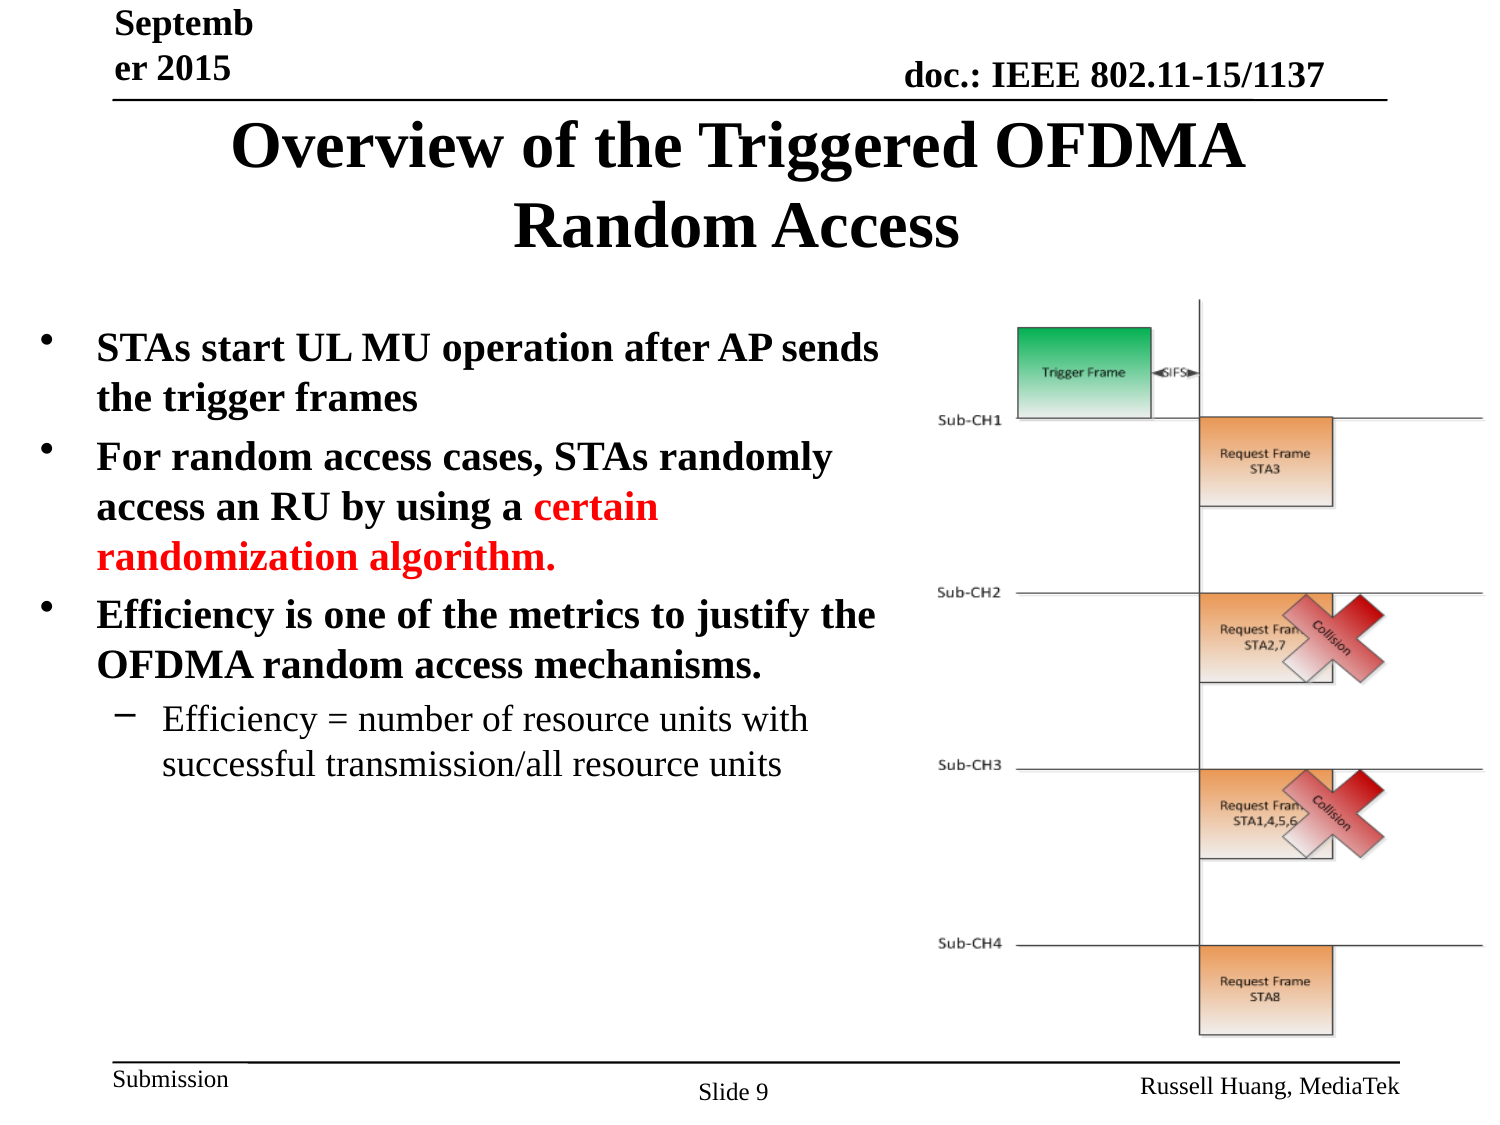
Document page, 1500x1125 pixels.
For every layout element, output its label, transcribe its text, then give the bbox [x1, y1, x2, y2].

text_box Russell Huang, MediaTek [1140, 1069, 1400, 1100]
picture [937, 299, 1486, 1038]
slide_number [114, 0, 270, 88]
title Overview of the Triggered OFDMA Random Access [99, 112, 1376, 251]
list STAs start UL MU operation after AP sends the trigger frames For random access cases, STAs randomly access an RU by using a certain randomization algorithm. Efficiency is one of the metrics to justify the OFDMA random access mechanisms. Efficiency = number of resource units with successful transmission/all resource units [24, 312, 926, 1063]
slide_number Slide 9 [674, 1074, 793, 1106]
